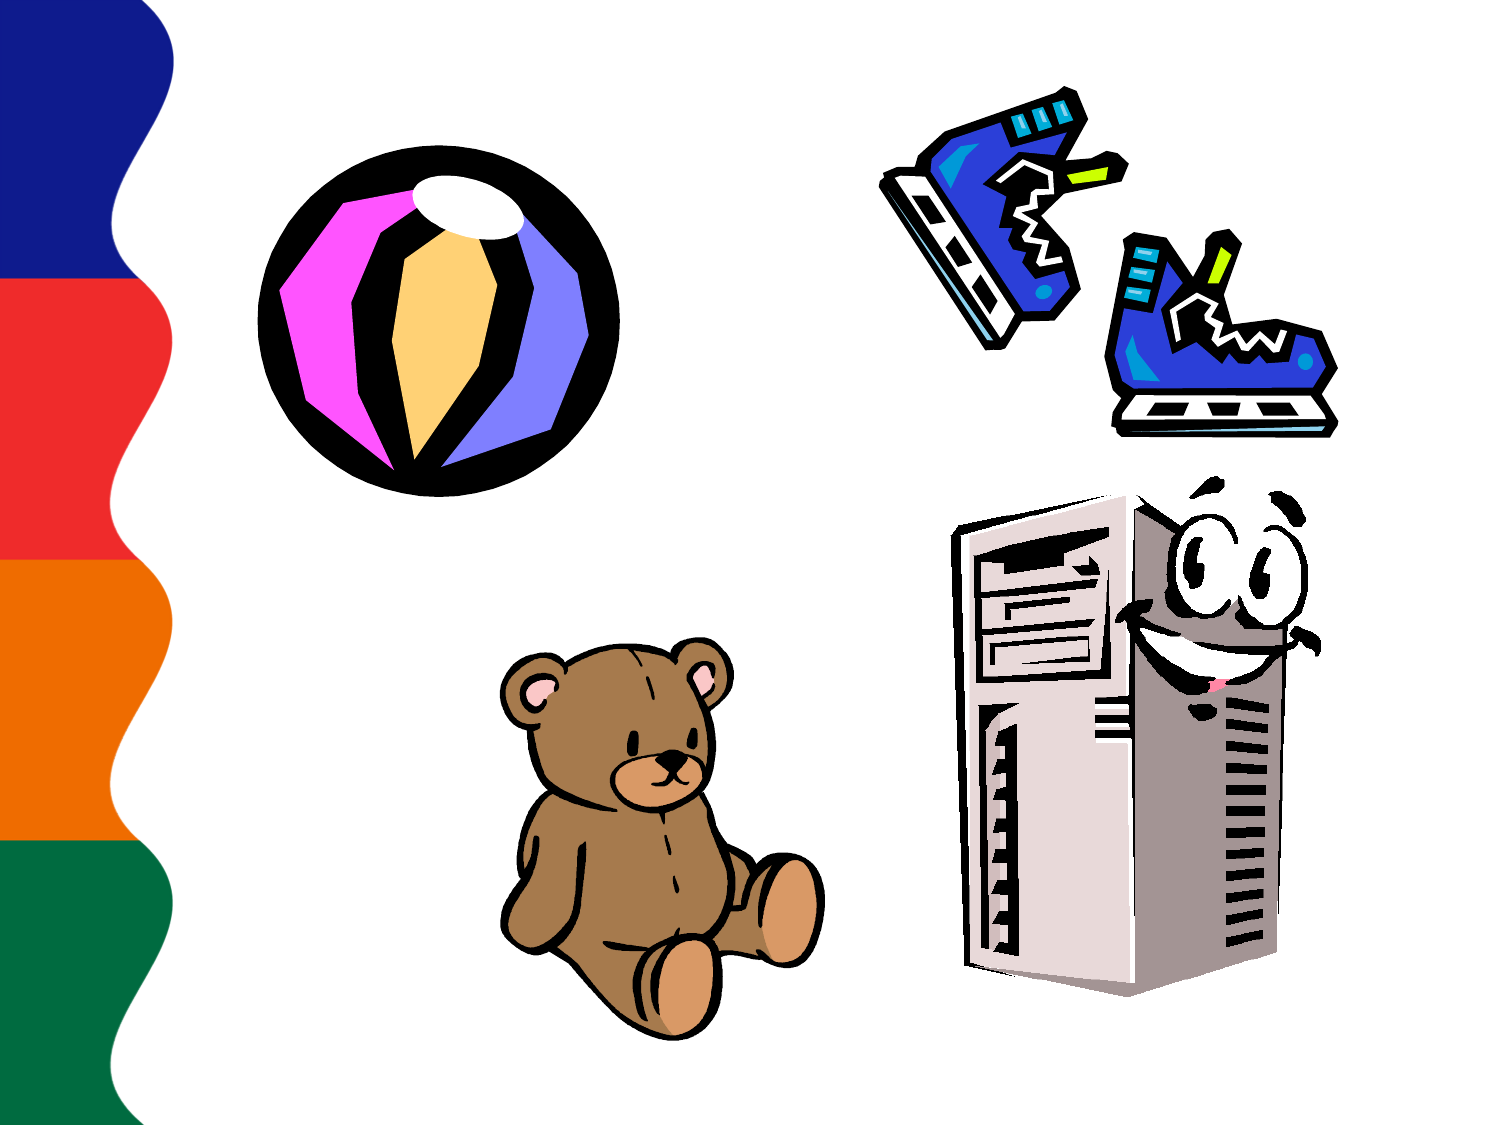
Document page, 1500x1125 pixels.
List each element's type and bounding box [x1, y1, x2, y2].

text_box [499, 637, 825, 1041]
picture [0, 0, 174, 1125]
text_box [867, 74, 1350, 445]
list [949, 475, 1322, 1000]
text_box [224, 124, 638, 538]
